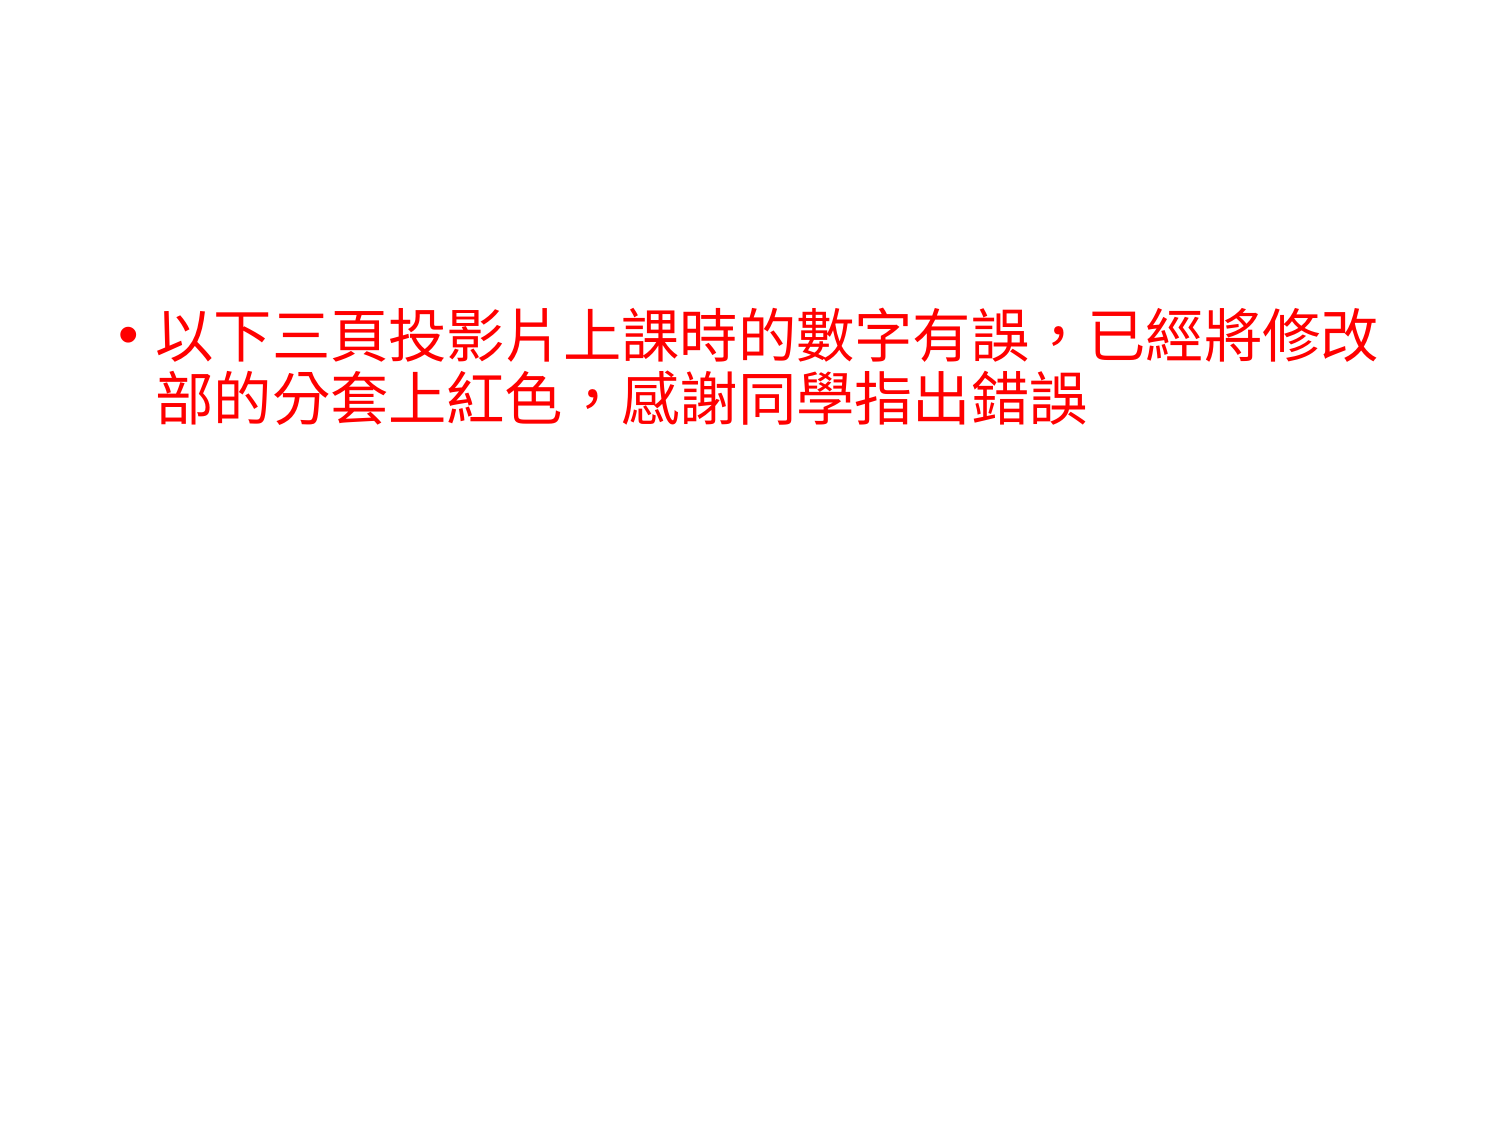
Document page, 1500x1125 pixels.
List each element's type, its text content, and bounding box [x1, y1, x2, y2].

list 以下三頁投影片上課時的數字有誤，已經將修改部的分套上紅色，感謝同學指出錯誤 [103, 299, 1397, 1014]
